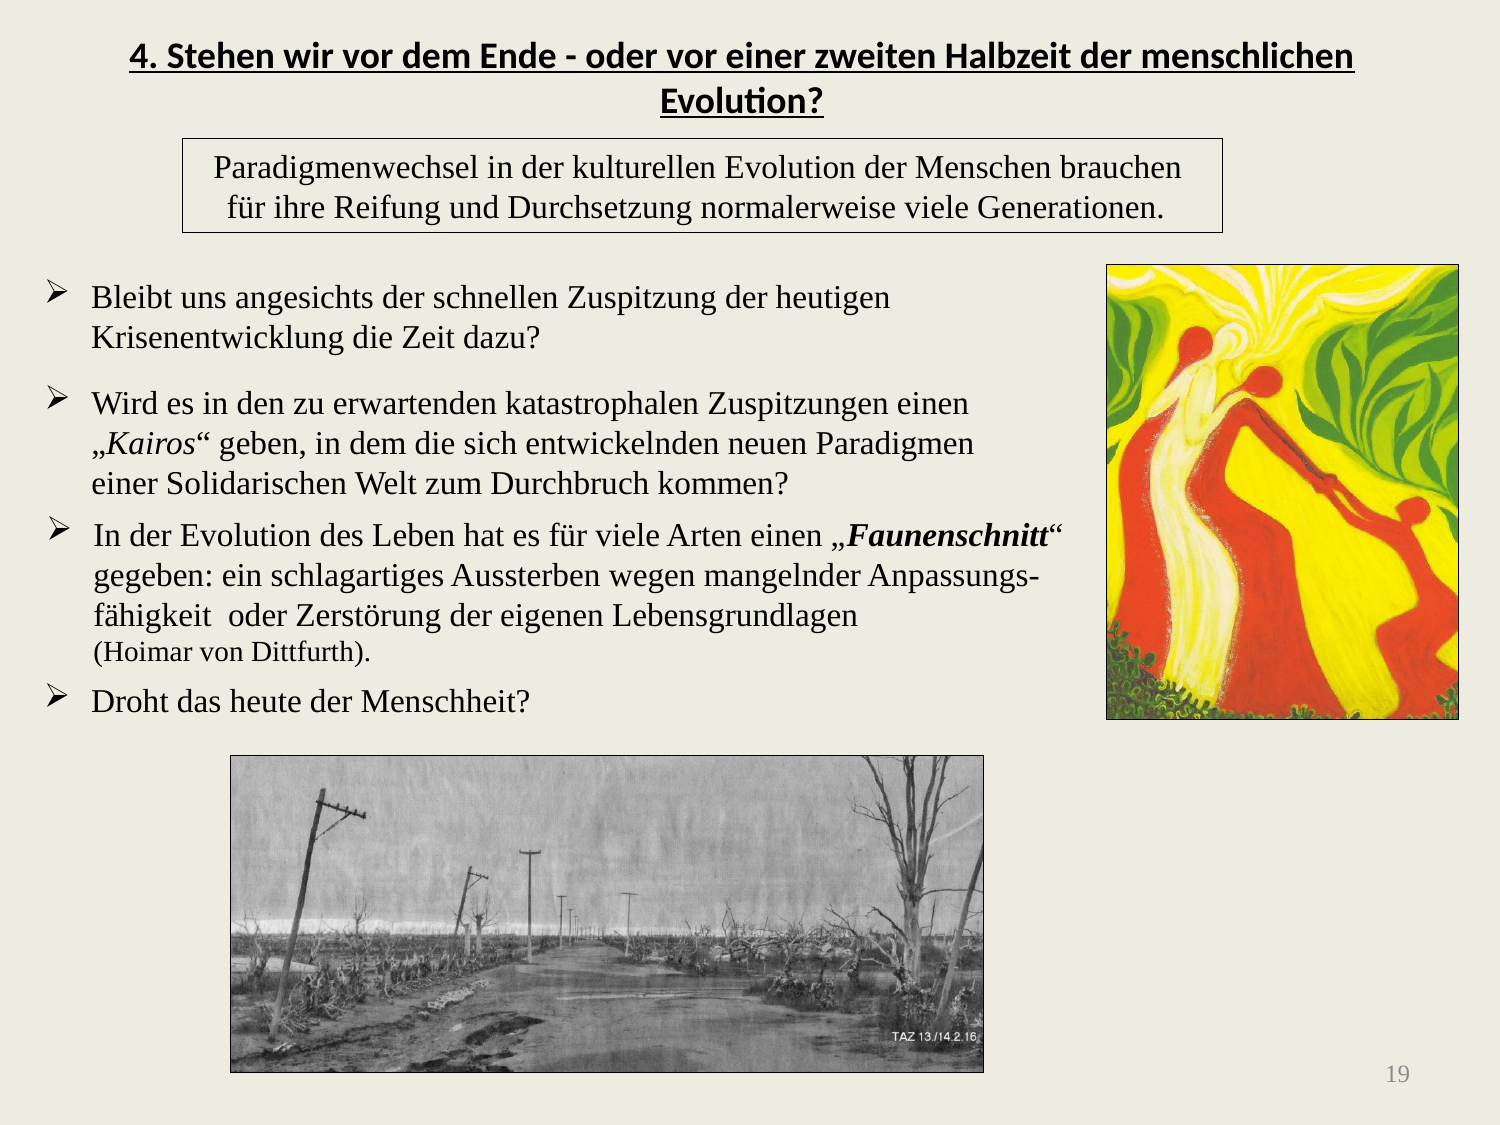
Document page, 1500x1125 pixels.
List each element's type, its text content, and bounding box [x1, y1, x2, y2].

text_box Wird es in den zu erwartenden katastrophalen Zuspitzungen einen „Kairos“ geben, in dem die sich entwickelnden neuen Paradigmen einer Solidarischen Welt zum Durchbruch kommen? [29, 374, 1005, 509]
text_box Paradigmenwechsel in der kulturellen Evolution der Menschen brauchen für ihre Reifung und Durchsetzung normalerweise viele Generationen. [182, 138, 1223, 233]
picture [229, 755, 984, 1073]
text_box Droht das heute der Menschheit? [29, 672, 780, 727]
text_box In der Evolution des Leben hat es für viele Arten einen „Faunenschnitt“ gegeben: ein schlagartiges Aussterben wegen mangelnder Anpassungs- fähigkeit oder Zerstörung der eigenen Lebensgrundlagen (Hoimar von Dittfurth). [31, 505, 1093, 676]
slide_number 19 [1074, 1042, 1425, 1103]
picture [1106, 264, 1459, 720]
text_box Bleibt uns angesichts der schnellen Zuspitzung der heutigen Krisenentwicklung die Zeit dazu? [29, 268, 934, 363]
title 4. Stehen wir vor dem Ende - oder vor einer zweiten Halbzeit der menschlichen Evolution? [29, 39, 1456, 112]
